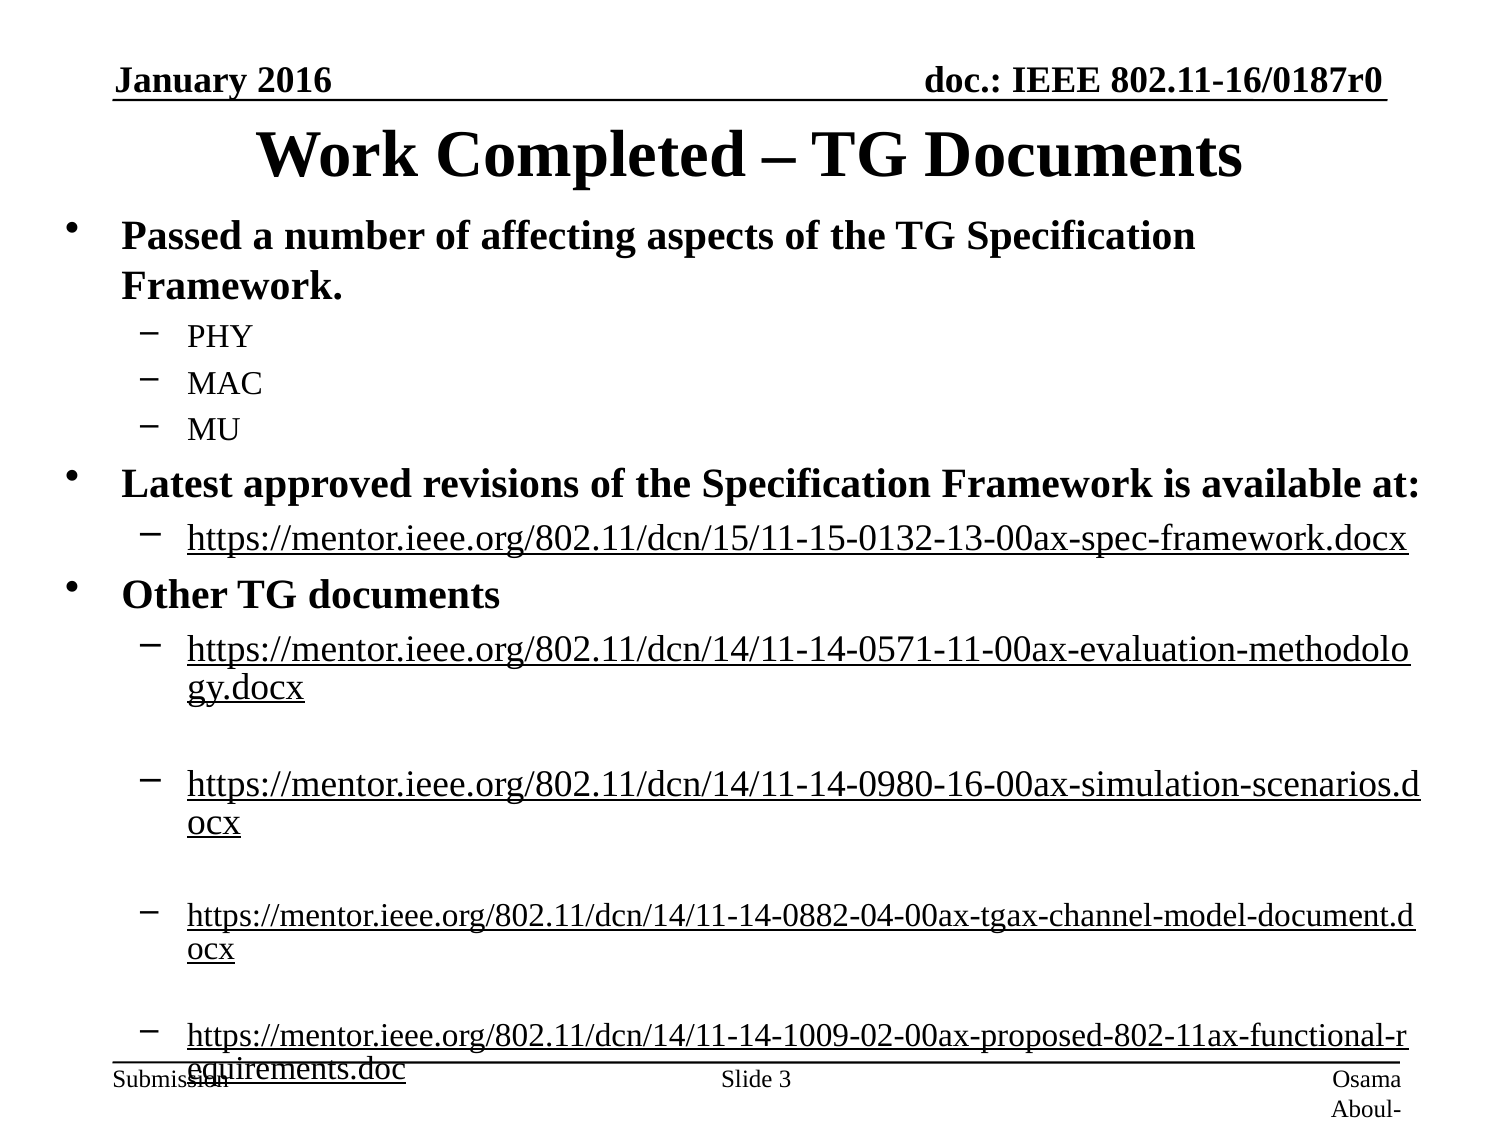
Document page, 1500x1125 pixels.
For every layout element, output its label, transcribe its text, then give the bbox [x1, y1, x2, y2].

list Passed a number of affecting aspects of the TG Specification Framework. PHY MAC MU Latest approved revisions of the Specification Framework is available at: https://mentor.ieee.org/802.11/dcn/15/11-15-0132-13-00ax-spec-framework.docx Other TG documents https://mentor.ieee.org/802.11/dcn/14/11-14-0571-11-00ax-evaluation-methodology.docx https://mentor.ieee.org/802.11/dcn/14/11-14-0980-16-00ax-simulation-scenarios.docx https://mentor.ieee.org/802.11/dcn/14/11-14-0882-04-00ax-tgax-channel-model-document.docx https://mentor.ieee.org/802.11/dcn/14/11-14-1009-02-00ax-proposed-802-11ax-functional-requirements.doc [49, 199, 1438, 876]
footer Osama Aboul-Magd (Huawei Technologies) [1324, 1061, 1402, 1093]
title Work Completed – TG Documents [112, 62, 1388, 199]
slide_number Slide 3 [712, 1061, 800, 1093]
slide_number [114, 54, 335, 101]
